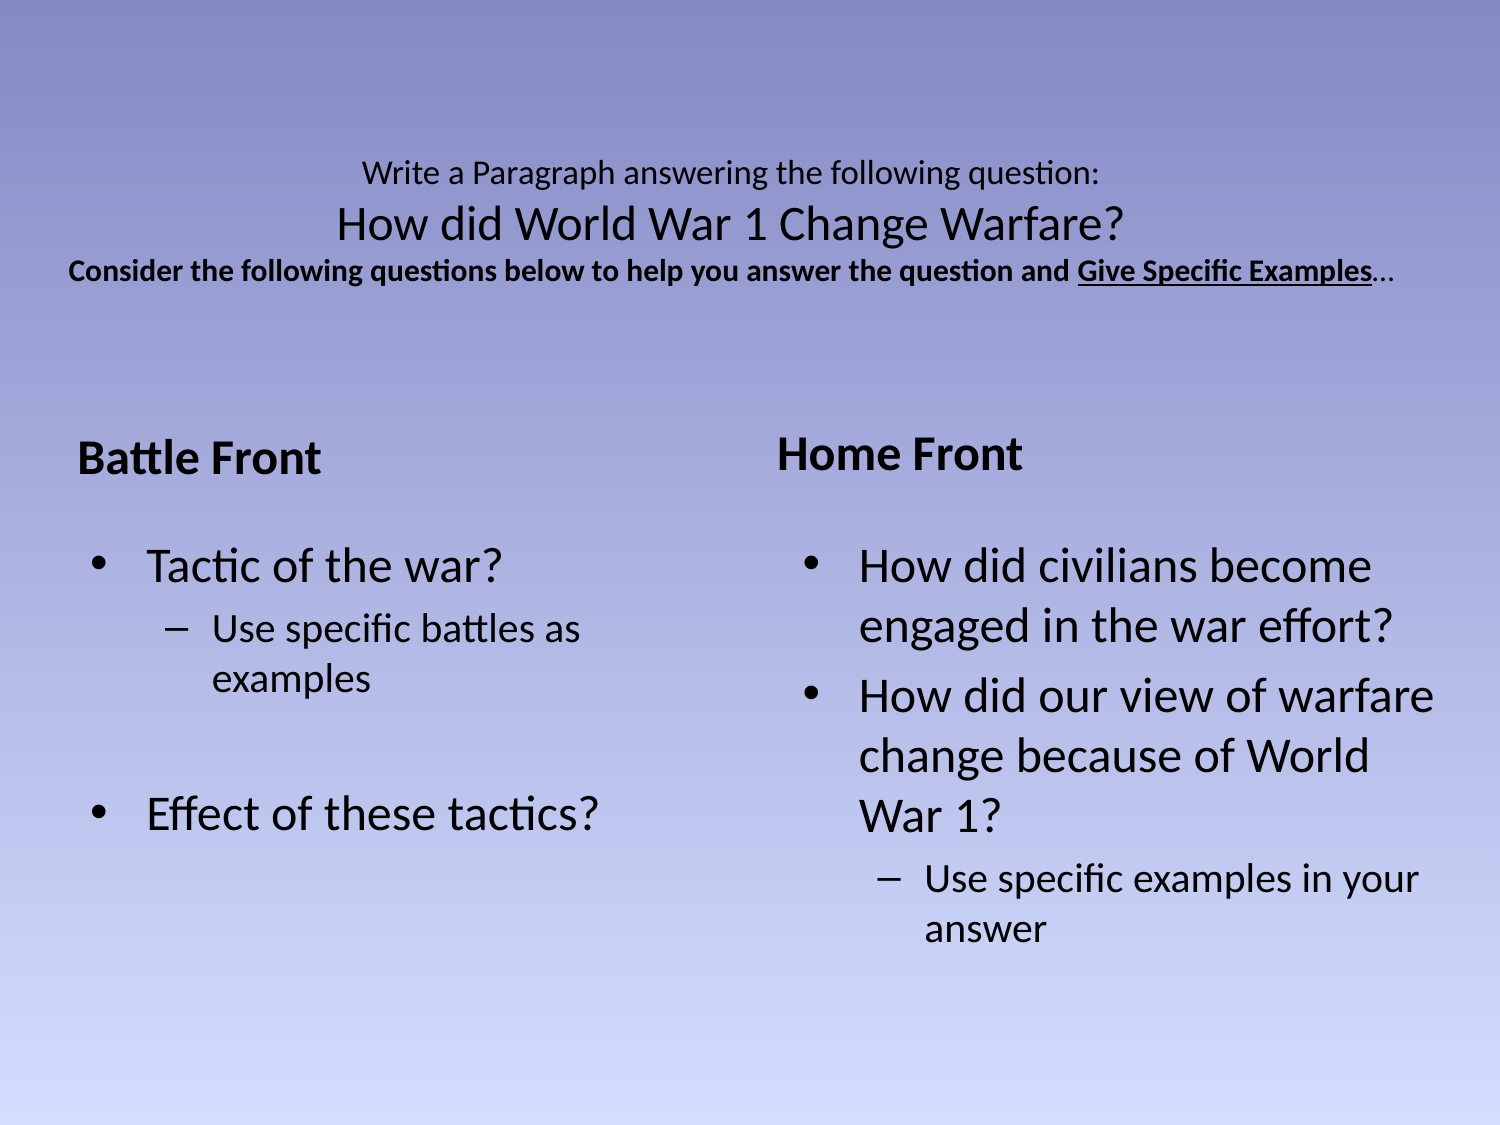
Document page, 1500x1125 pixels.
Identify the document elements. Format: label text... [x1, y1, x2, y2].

list Tactic of the war? Use specific battles as examples Effect of these tactics? [75, 525, 738, 906]
list Home Front [761, 382, 1425, 488]
list How did civilians become engaged in the war effort? How did our view of warfare change because of World War 1? Use specific examples in your answer [787, 525, 1451, 988]
title Write a Paragraph answering the following question: How did World War 1 Change Warfare? Consider the following questions below to help you answer the question and Give Specific Examples… [37, 125, 1425, 313]
list Battle Front [62, 387, 726, 493]
